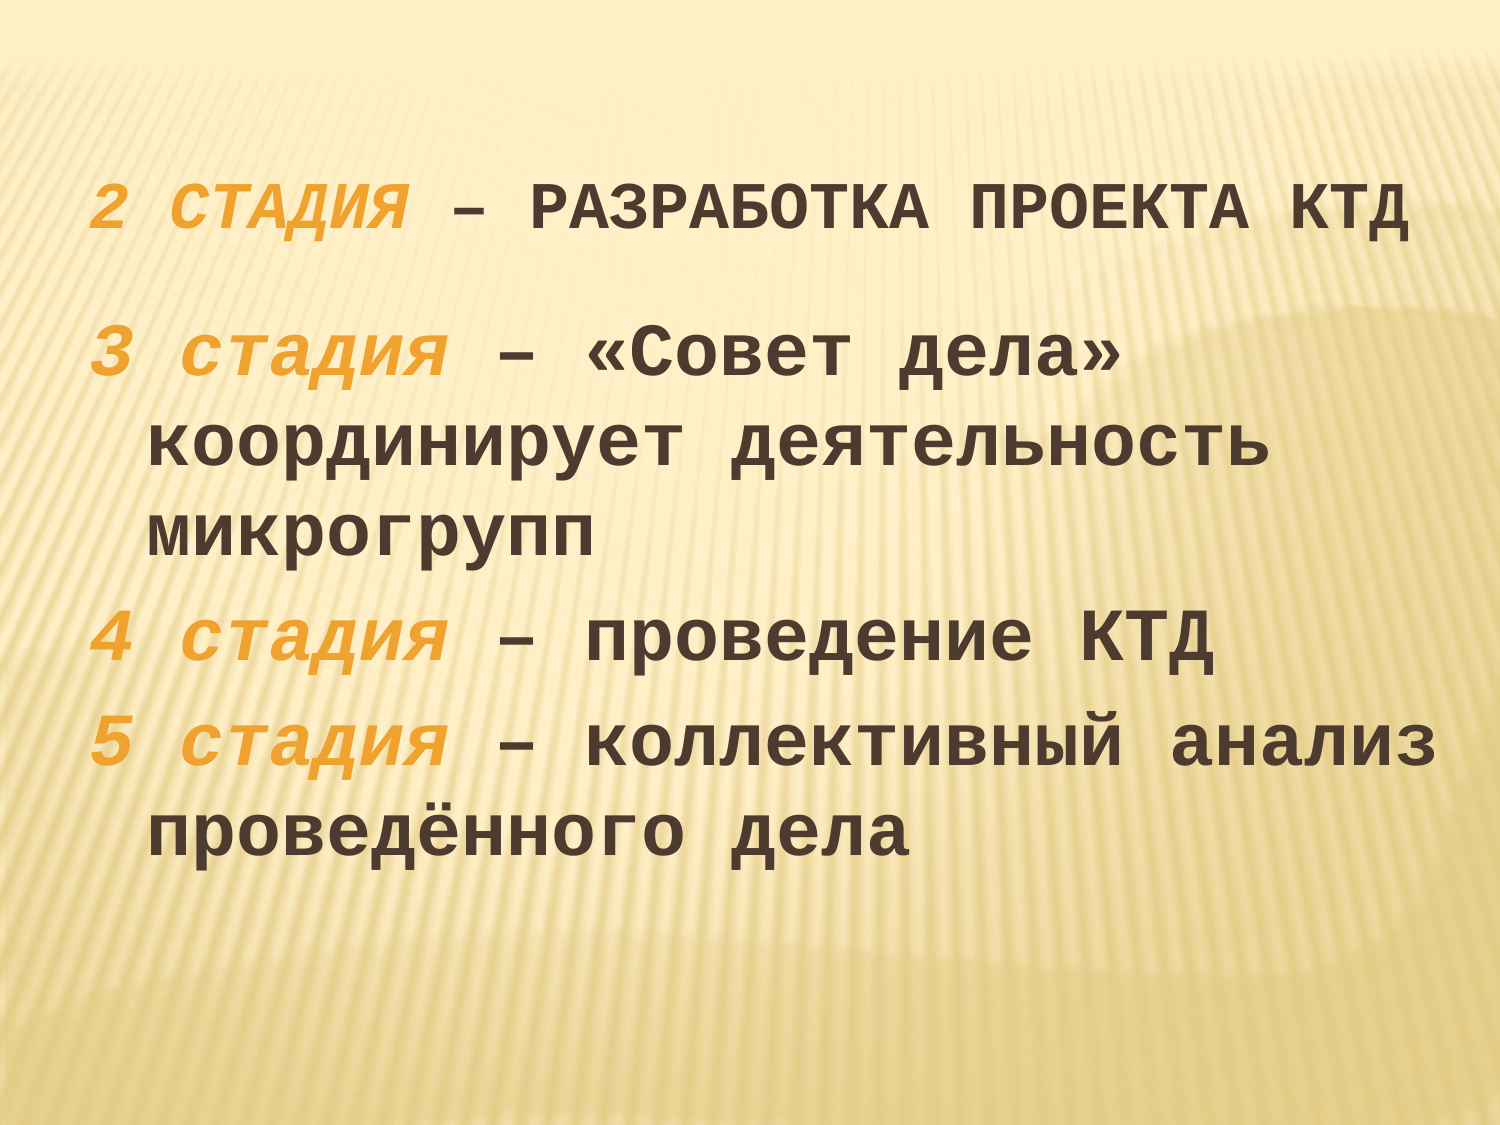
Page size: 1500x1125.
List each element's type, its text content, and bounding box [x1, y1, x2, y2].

list 3 стадия – «Совет дела» координирует деятельность микрогрупп 4 стадия – проведение КТД 5 стадия – коллективный анализ проведённого дела [75, 292, 1500, 1125]
title 2 стадия – разработка проекта КТД [75, 75, 1500, 292]
